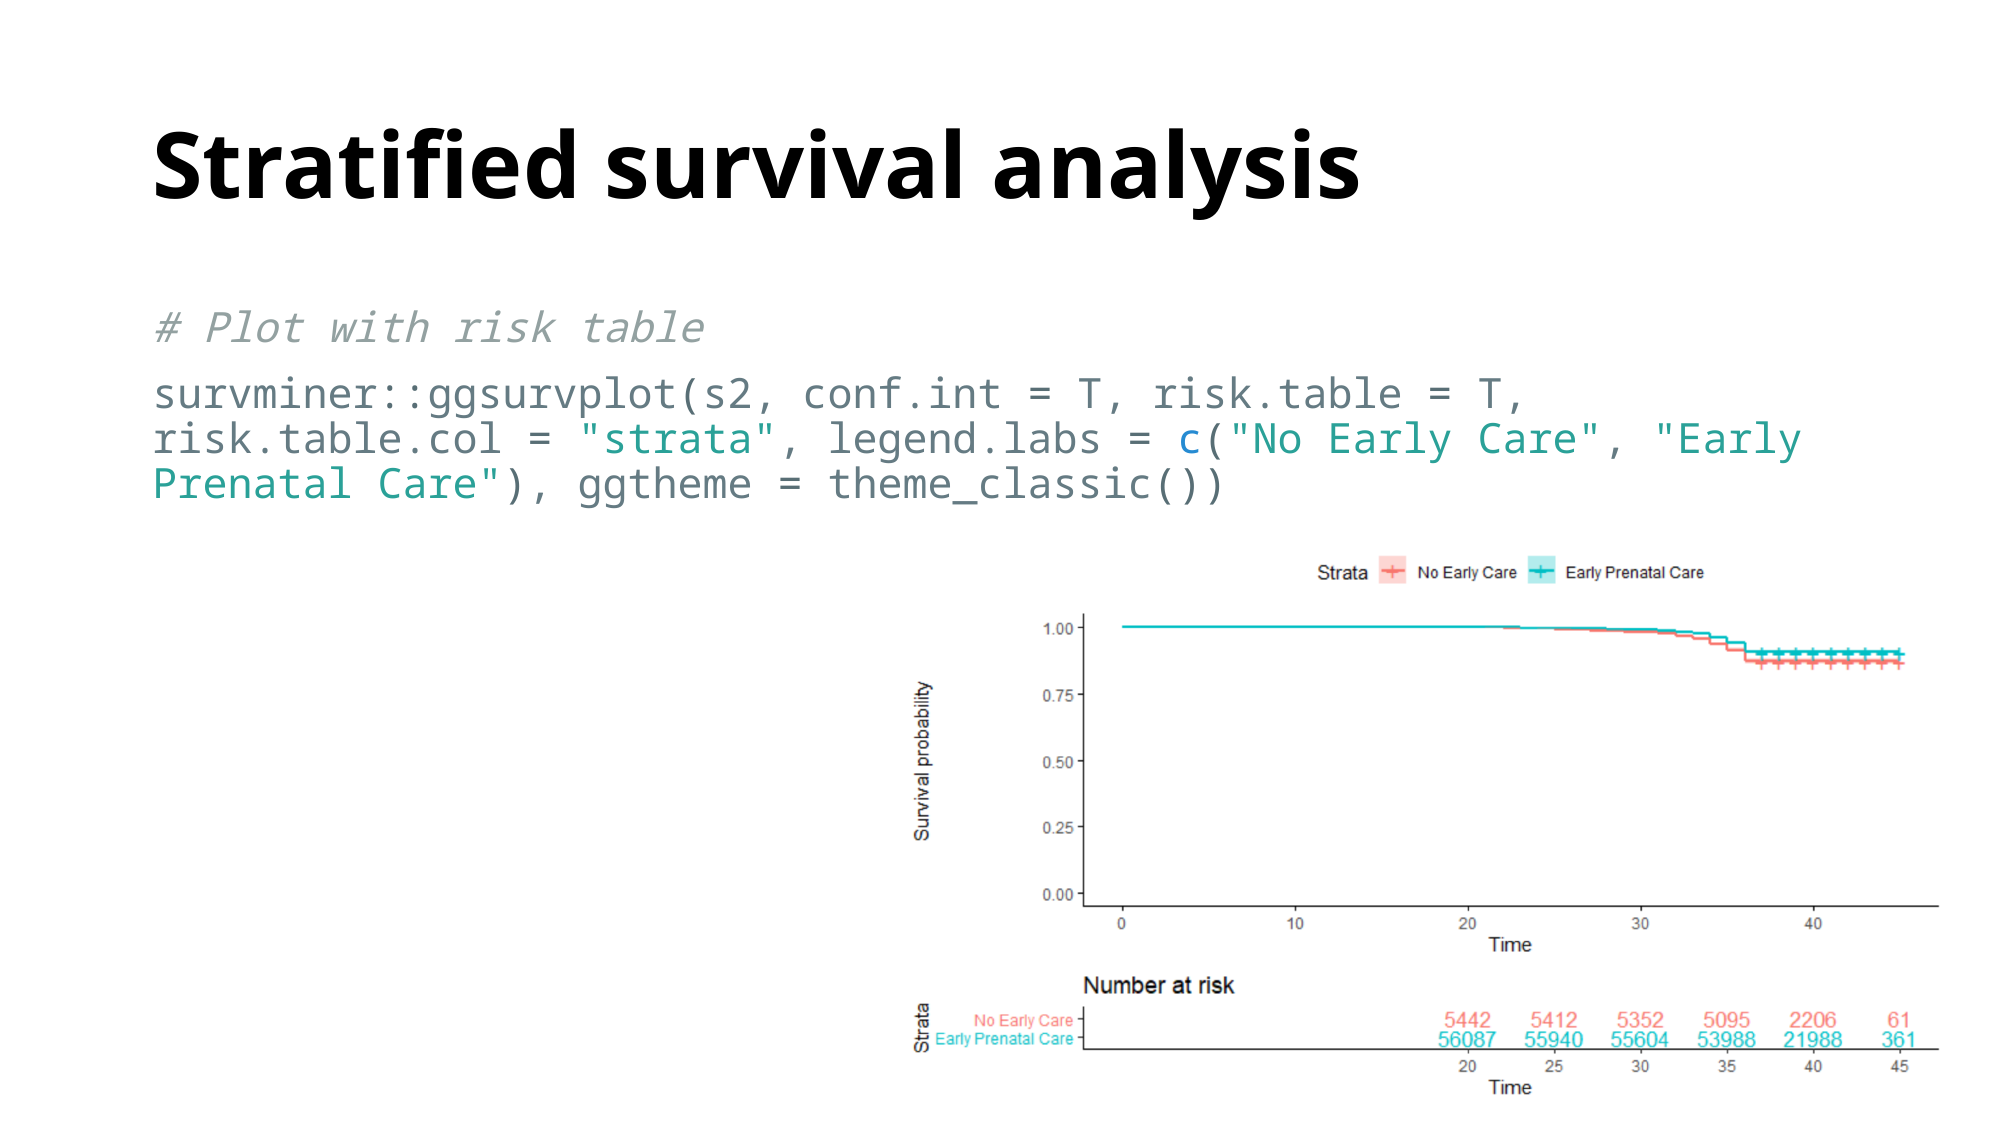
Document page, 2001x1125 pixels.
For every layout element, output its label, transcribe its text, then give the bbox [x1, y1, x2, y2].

title Stratified survival analysis [137, 59, 1863, 278]
list # Plot with risk table survminer::ggsurvplot(s2, conf.int = T, risk.table = T, risk.table.col = "strata", legend.labs = c("No Early Care", "Early Prenatal Care"), ggtheme = theme_classic()) [137, 299, 1873, 1014]
picture [902, 536, 1949, 1107]
